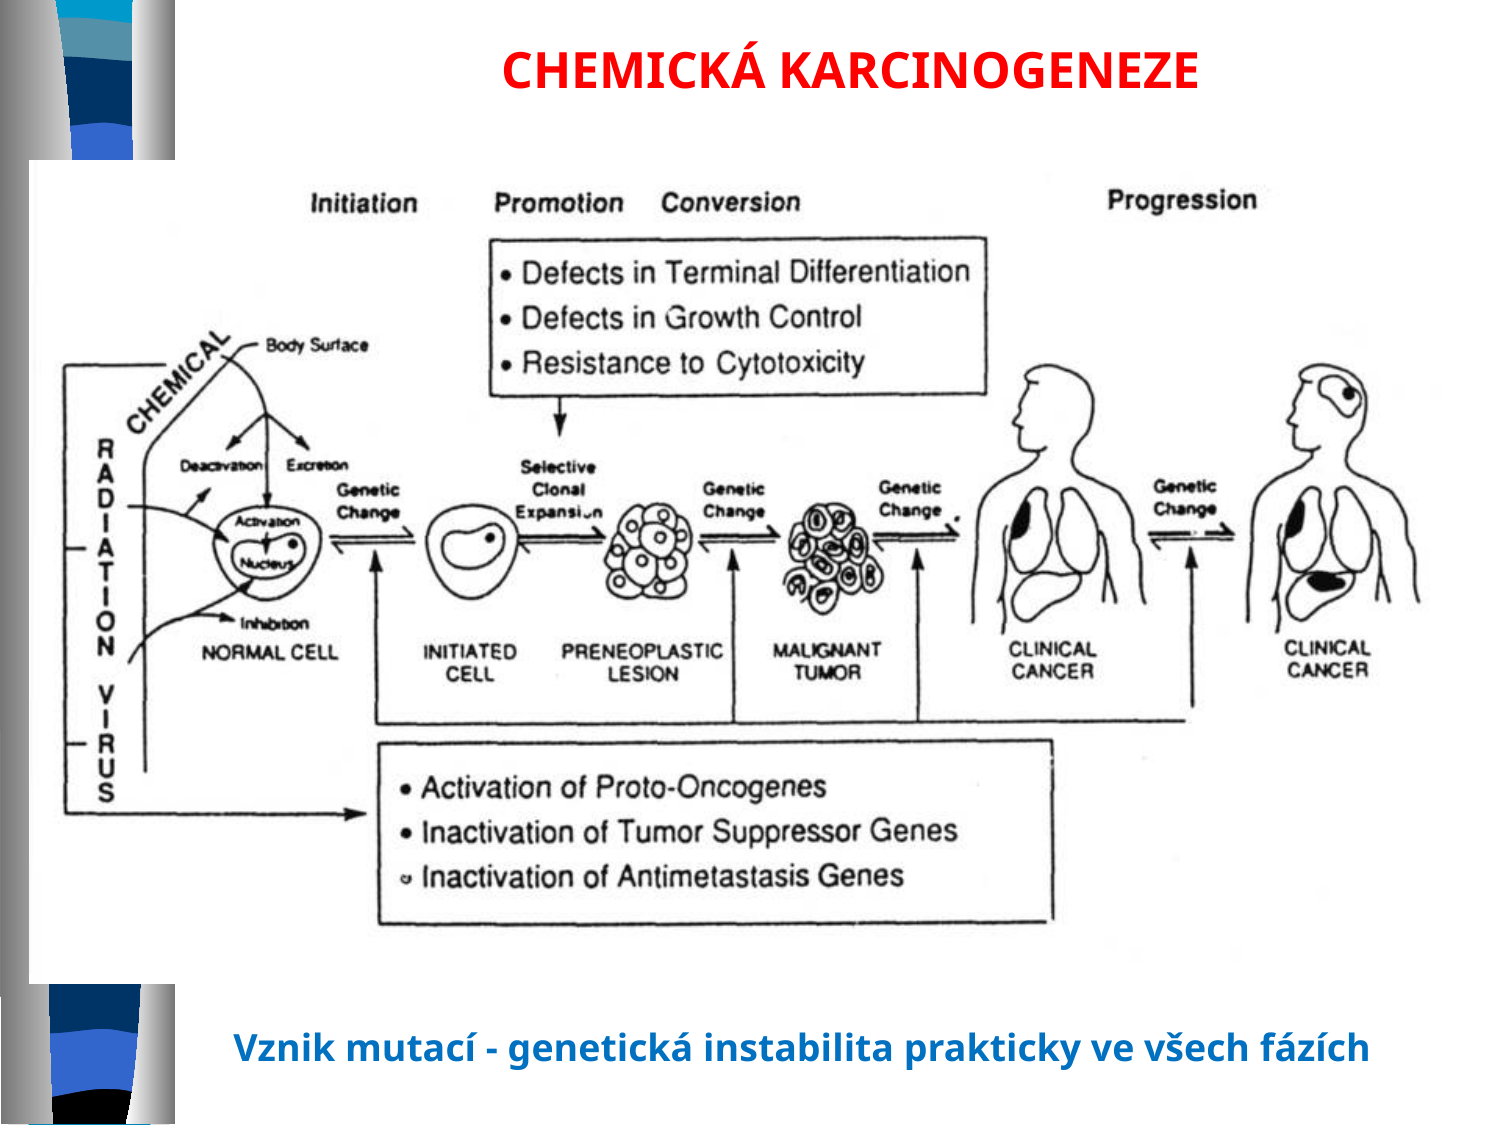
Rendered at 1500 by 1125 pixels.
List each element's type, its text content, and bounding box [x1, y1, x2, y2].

text_box Vznik mutací - genetická instabilita prakticky ve všech fázích [218, 1016, 1388, 1077]
picture [29, 160, 1447, 985]
text_box CHEMICKÁ KARCINOGENEZE [204, 30, 1499, 106]
